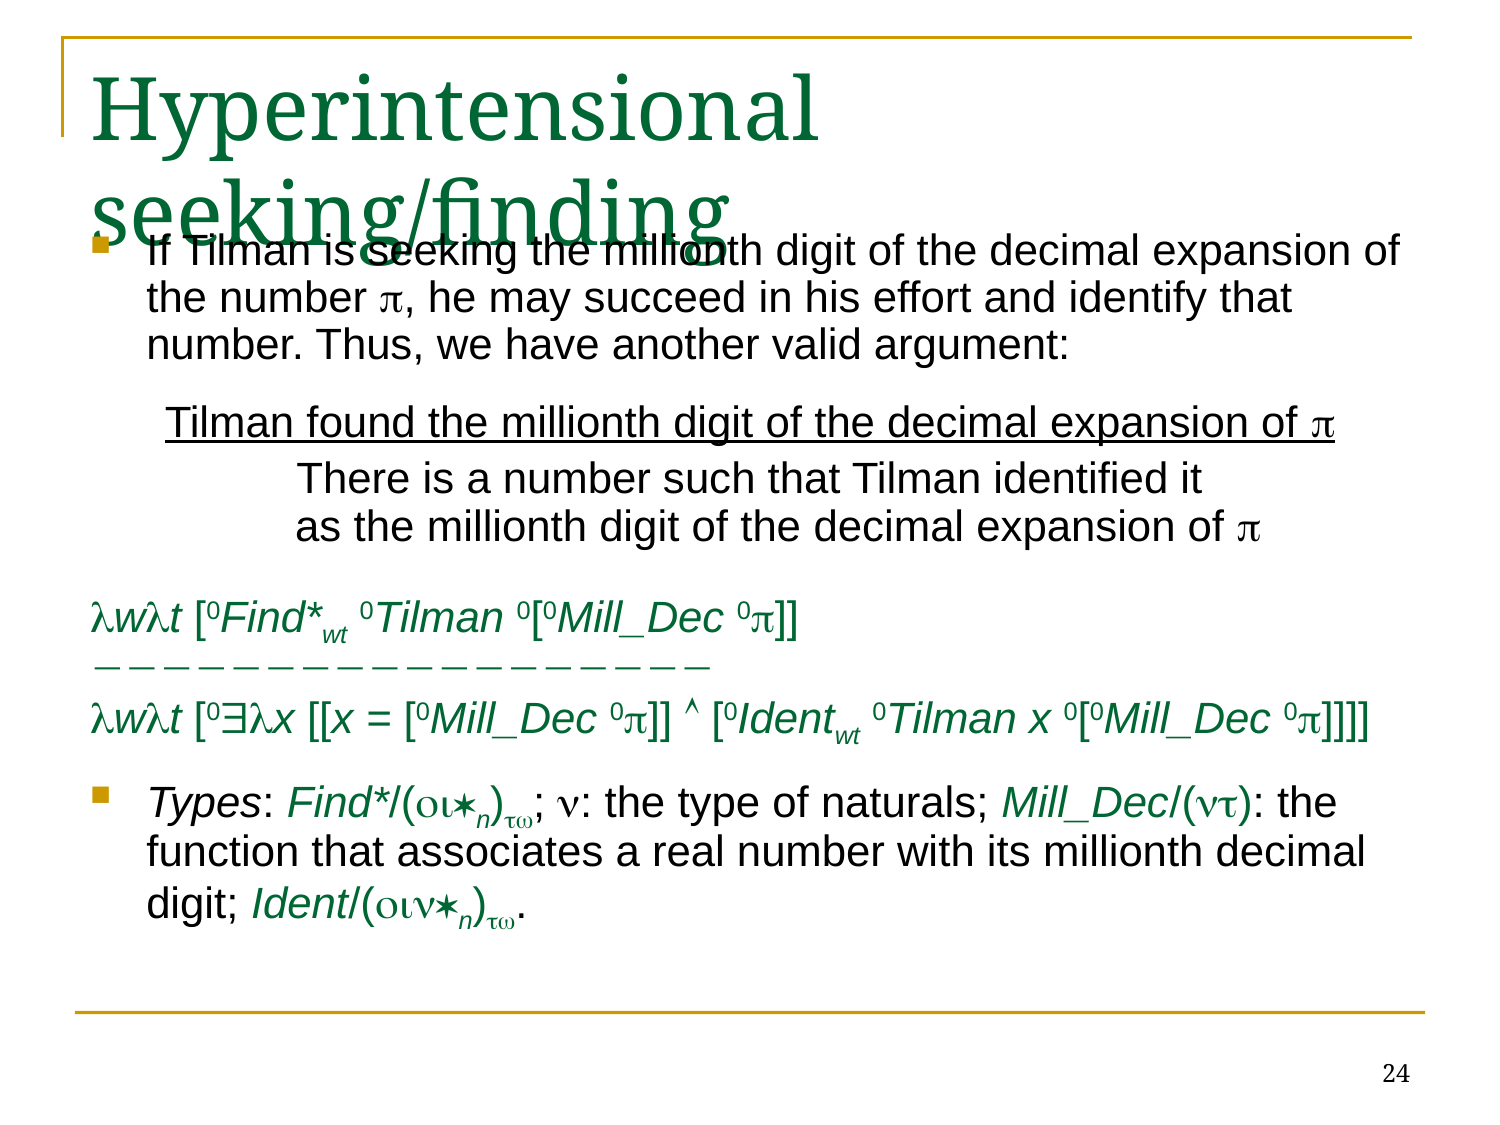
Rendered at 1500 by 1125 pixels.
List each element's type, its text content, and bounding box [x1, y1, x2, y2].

slide_number 24 [1074, 1024, 1425, 1100]
list If Tilman is seeking the millionth digit of the decimal expansion of the number , he may succeed in his effort and identify that number. Thus, we have another valid argument: Tilman found the millionth digit of the decimal expansion of  There is a number such that Tilman identified it as the millionth digit of the decimal expansion of  wt [0Find*wt 0Tilman 0[0Mill_Dec 0]]  wt [0x [[x = [0Mill_Dec 0]]  [0Identwt 0Tilman x 0[0Mill_Dec 0]]]] Types: Find*/(n); : the type of naturals; Mill_Dec/(): the function that associates a real number with its millionth decimal digit; Ident/(n). [75, 220, 1425, 1006]
title Hyperintensional seeking/finding [75, 45, 1425, 185]
